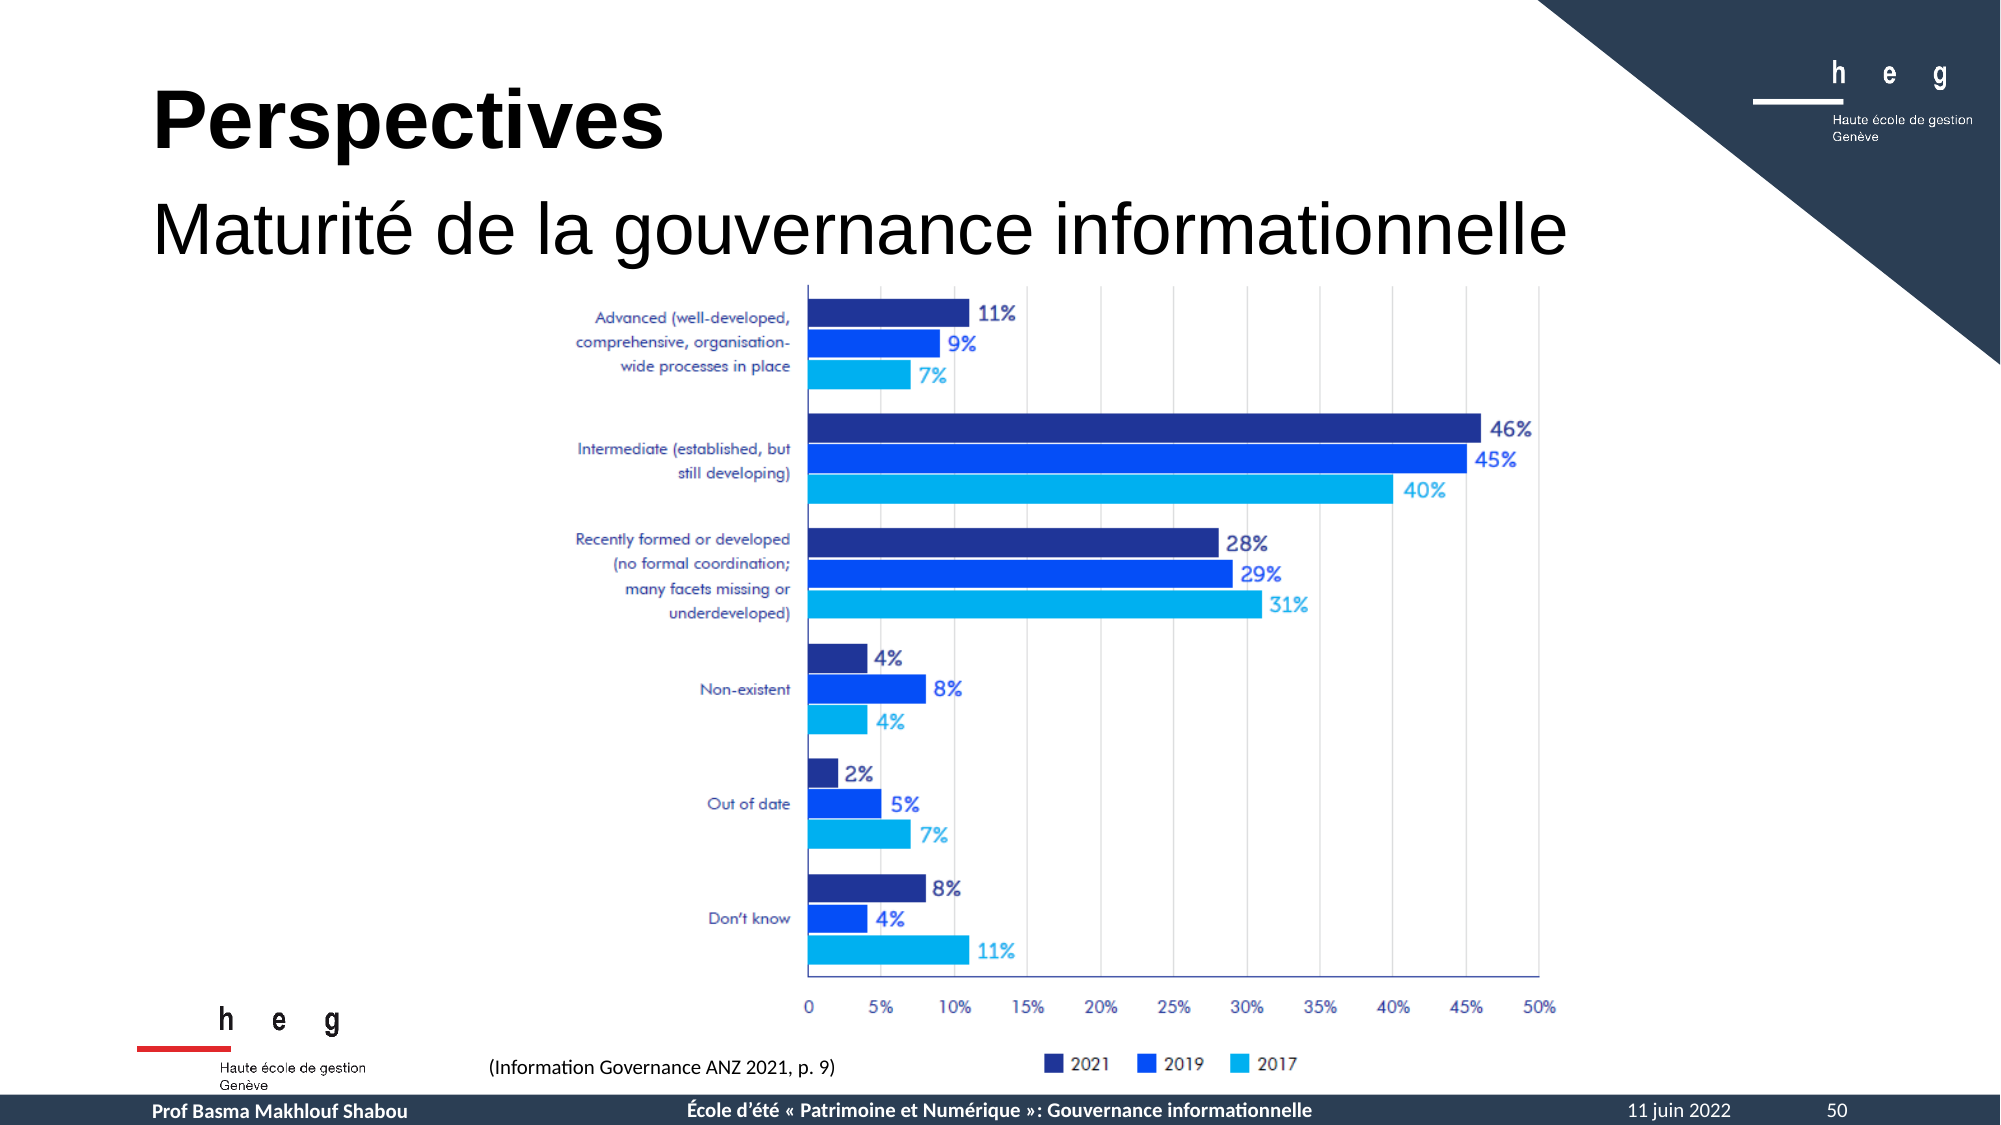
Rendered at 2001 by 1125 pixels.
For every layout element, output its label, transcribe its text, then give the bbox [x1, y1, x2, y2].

list Maturité de la gouvernance informationnelle [137, 184, 1863, 284]
list Perspectives [137, 69, 1863, 176]
picture [569, 283, 1569, 1087]
picture [1753, 60, 1972, 141]
picture [137, 1006, 365, 1090]
text_box (Information Governance ANZ 2021, p. 9) [445, 1046, 569, 1087]
